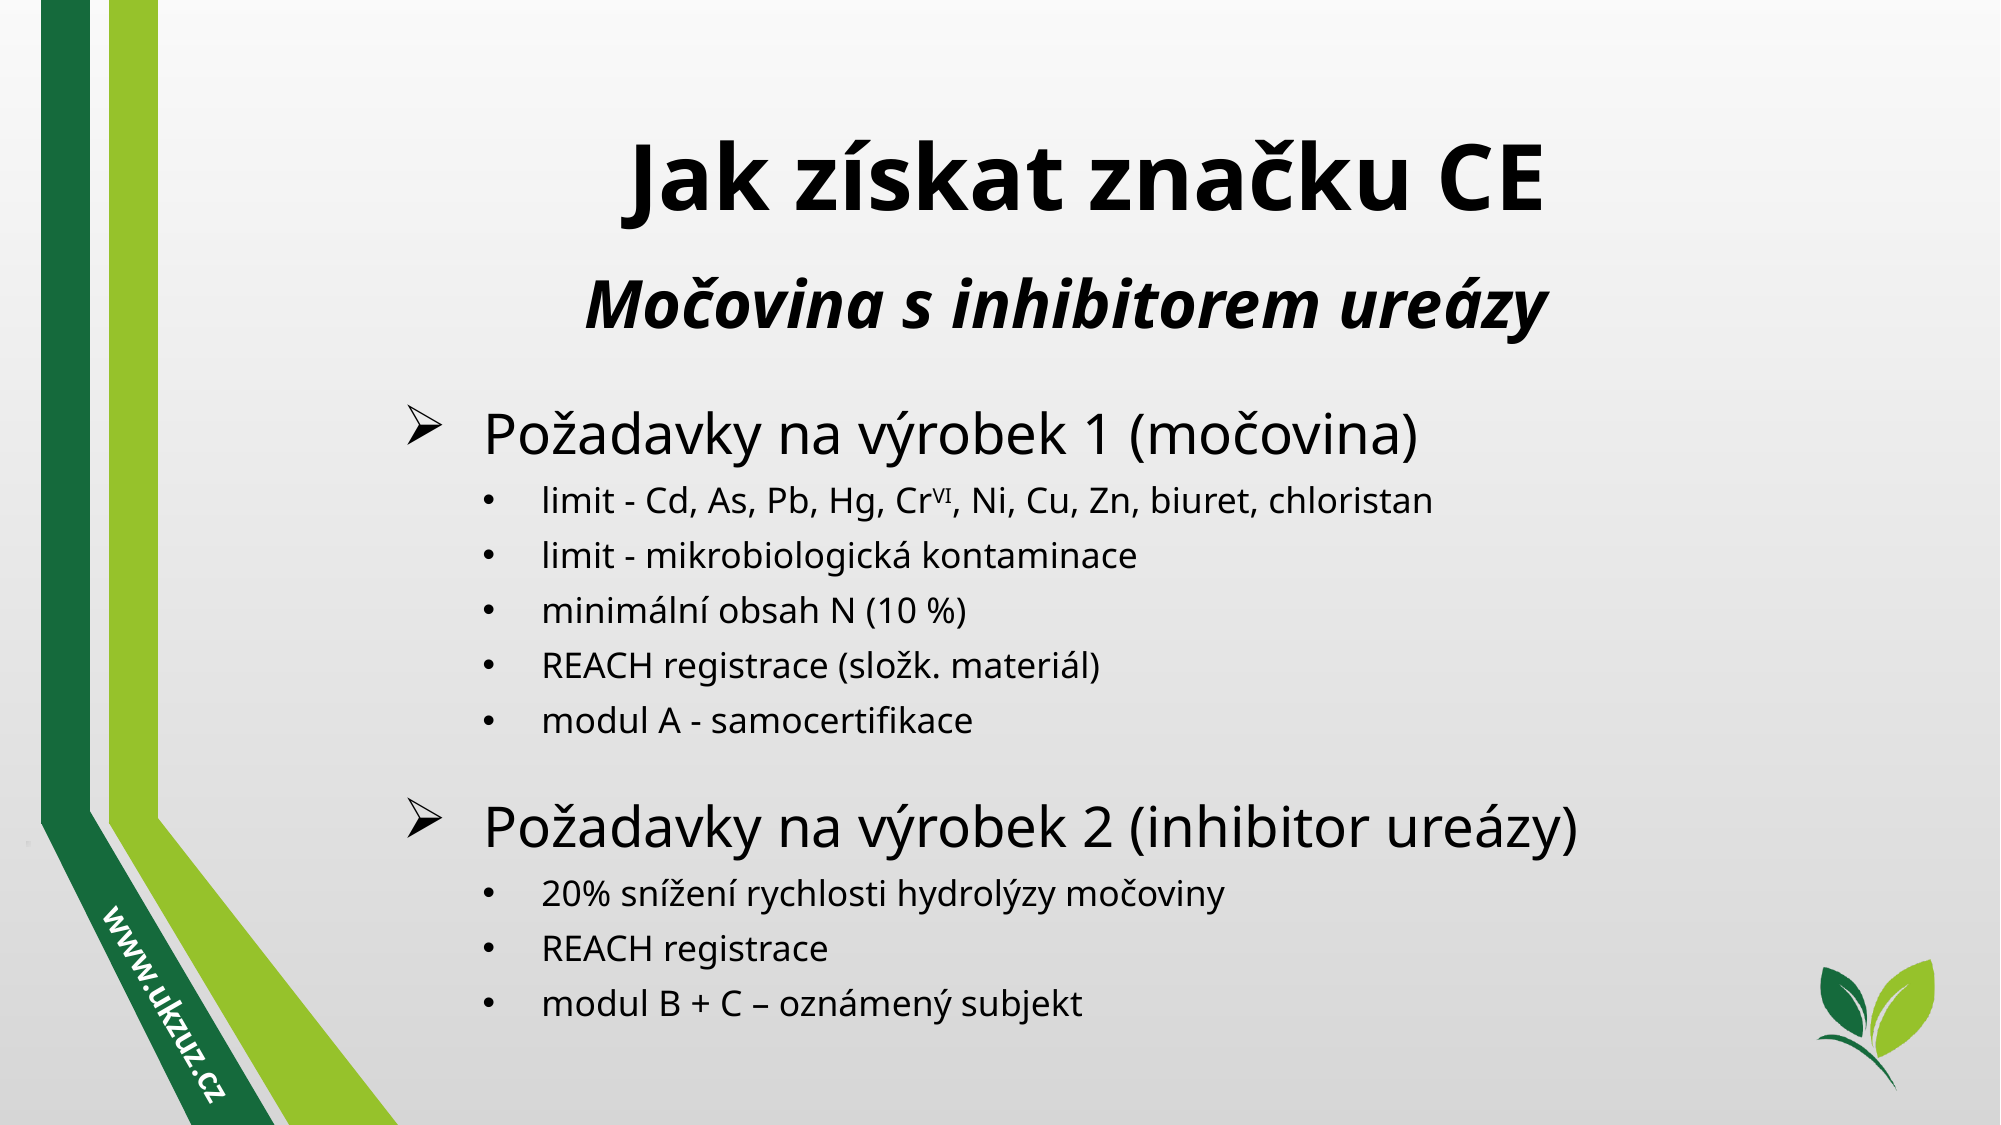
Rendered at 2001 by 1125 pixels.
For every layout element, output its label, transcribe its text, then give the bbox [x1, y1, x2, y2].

picture [1816, 959, 1935, 1091]
text_box Jak získat značku CE Močovina s inhibitorem ureázy [219, 140, 1956, 328]
